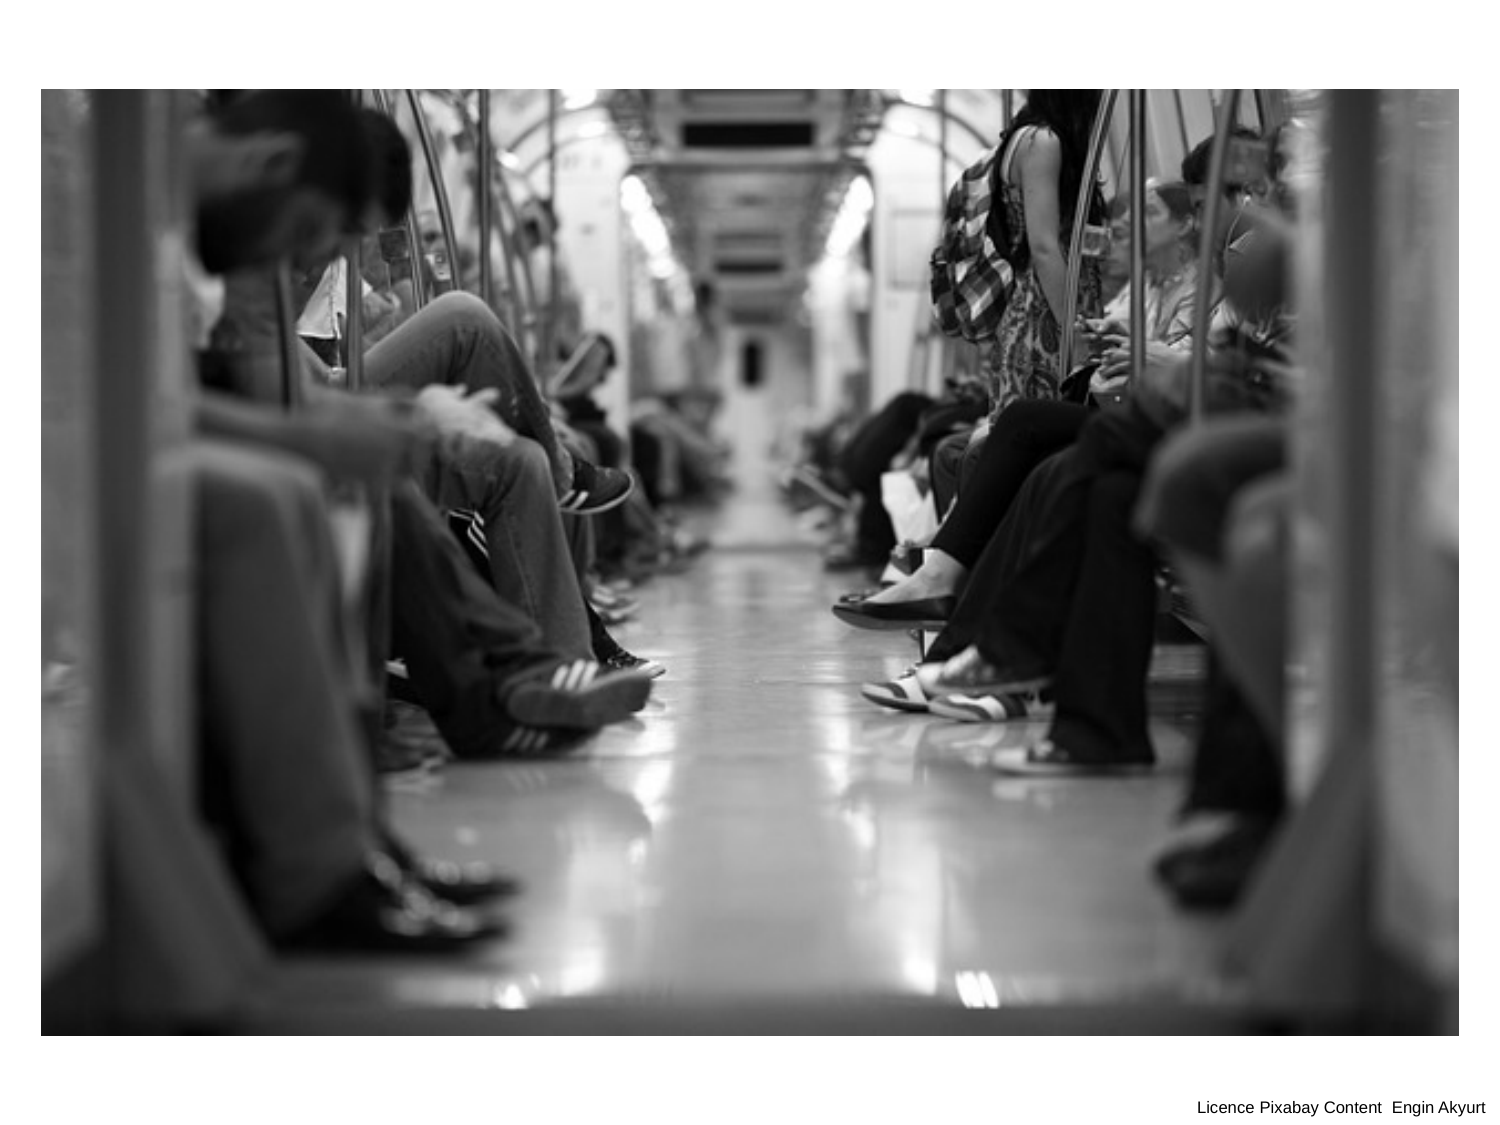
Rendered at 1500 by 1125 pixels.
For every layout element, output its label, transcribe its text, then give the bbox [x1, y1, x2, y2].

text_box Licence Pixabay Content Engin Akyurt [780, 1089, 1500, 1125]
picture [41, 89, 1459, 1036]
